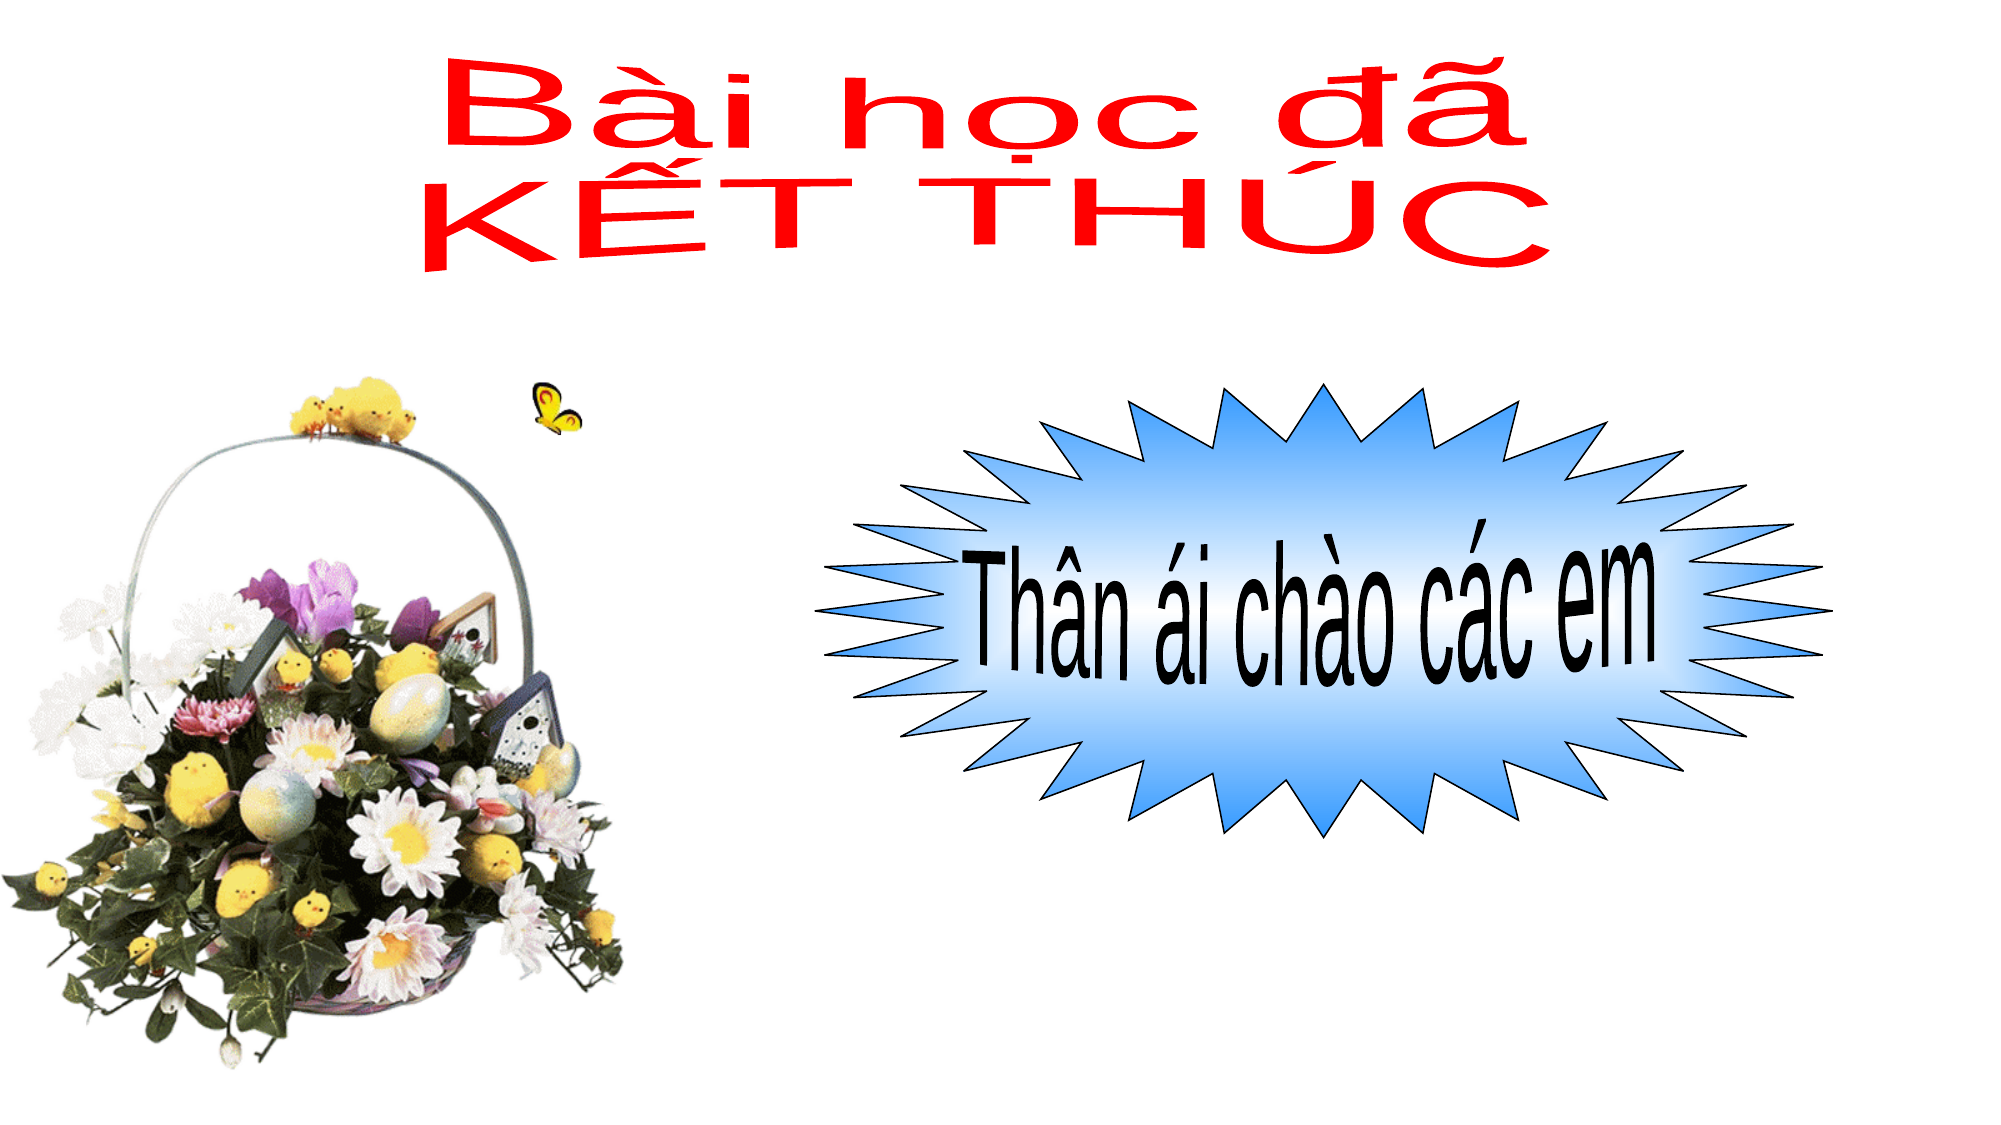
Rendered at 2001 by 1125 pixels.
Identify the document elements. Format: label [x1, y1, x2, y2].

text_box [0, 374, 625, 1071]
text_box [814, 384, 1833, 838]
